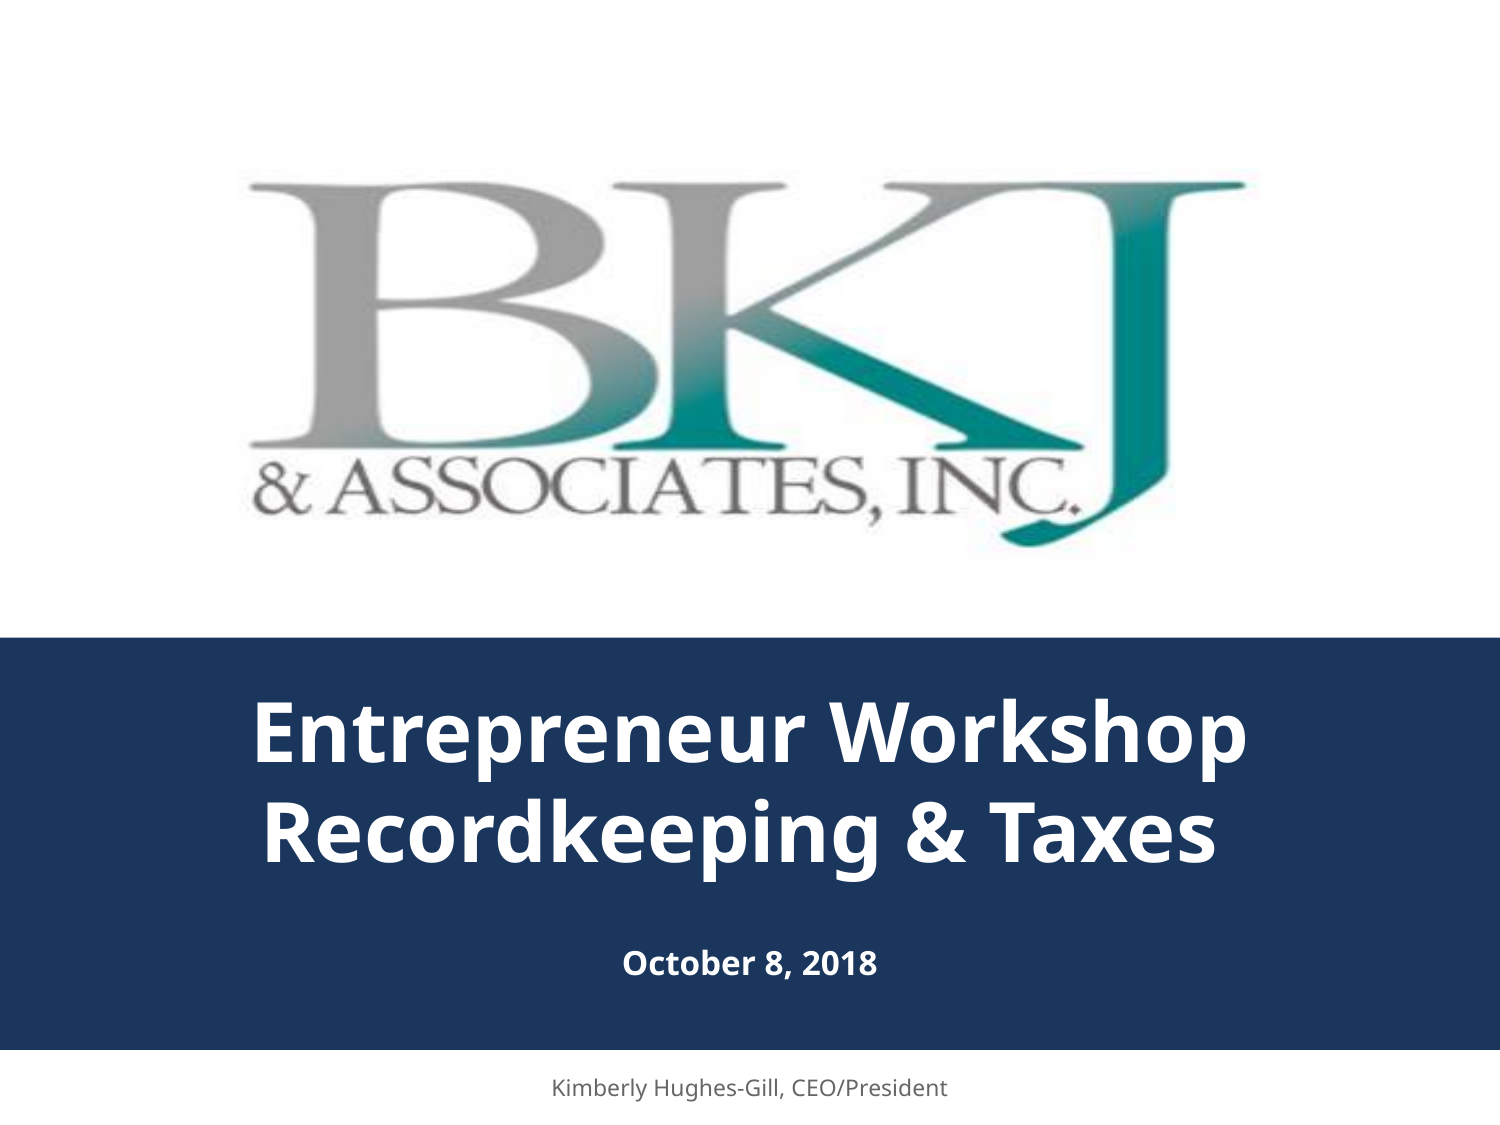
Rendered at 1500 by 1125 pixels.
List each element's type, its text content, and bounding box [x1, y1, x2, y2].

title Entrepreneur Workshop Recordkeeping & Taxes [37, 662, 1463, 895]
list October 8, 2018 [37, 895, 1463, 1030]
list Kimberly Hughes-Gill, CEO/President [0, 1050, 1500, 1125]
picture [177, 137, 1322, 588]
